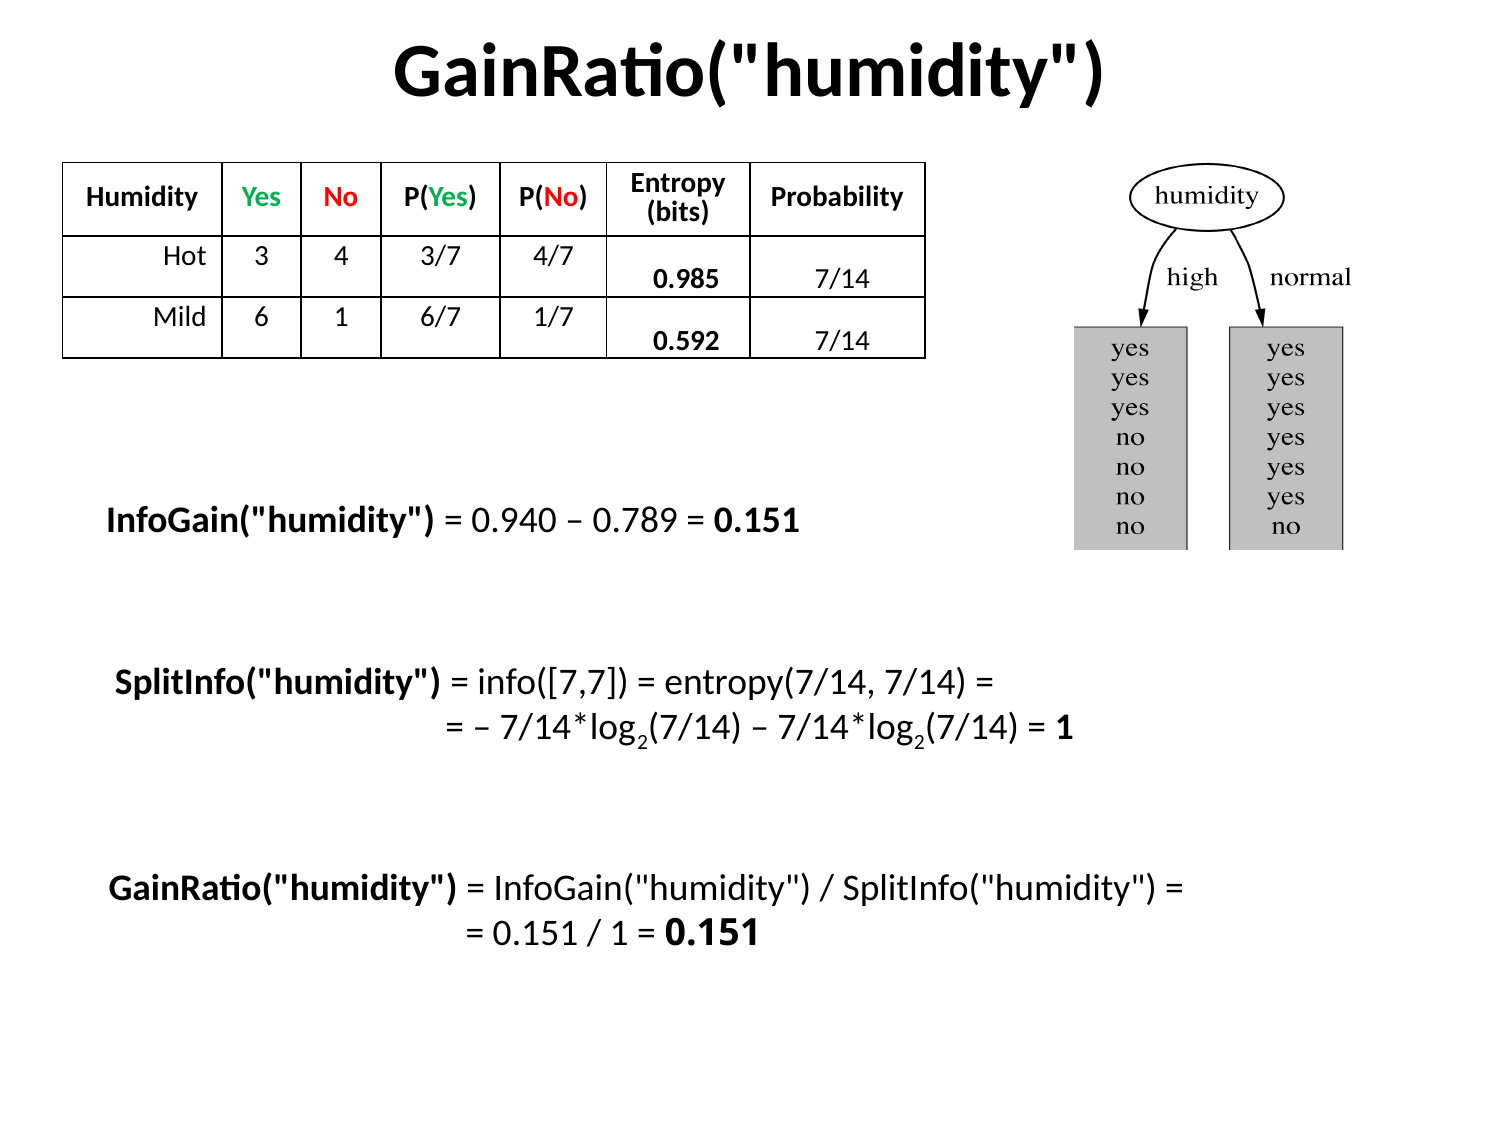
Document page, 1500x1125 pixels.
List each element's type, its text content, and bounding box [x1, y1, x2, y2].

text_box GainRatio("humidity") = InfoGain("humidity") / SplitInfo("humidity") = = 0.151 / 1 = 0.151 [93, 855, 1200, 961]
table_cell Mild [63, 298, 221, 357]
table_header P(Yes) [382, 163, 499, 235]
picture [1074, 162, 1401, 551]
table_cell 3 [223, 237, 300, 296]
text_box 7/14 [799, 314, 886, 364]
text_box SplitInfo("humidity") = info([7,7]) = entropy(7/14, 7/14) = = – 7/14*log2(7/14) – 7/14*log2(7/14) = 1 [100, 649, 1098, 761]
text_box 0.592 [638, 314, 735, 364]
text_box 7/14 [799, 251, 886, 302]
text_box 0.985 [638, 251, 735, 302]
table_header Humidity [63, 163, 221, 235]
table_cell 4/7 [501, 237, 606, 296]
table_cell [751, 298, 924, 357]
table_cell 3/7 [382, 237, 499, 296]
table_cell [607, 298, 749, 357]
table_header Entropy (bits) [607, 163, 749, 235]
table_cell [751, 237, 924, 296]
table_cell Hot [63, 237, 221, 296]
table_cell 6 [223, 298, 300, 357]
table_cell [607, 237, 749, 296]
table_cell 4 [302, 237, 380, 296]
table_header No [302, 163, 380, 235]
text_box InfoGain("humidity") = 0.940 – 0.789 = 0.151 [91, 487, 815, 593]
table_header Probability [751, 163, 924, 235]
table_header P(No) [501, 163, 606, 235]
title GainRatio("humidity") [75, 12, 1425, 121]
table_header Yes [223, 163, 300, 235]
table_cell 6/7 [382, 298, 499, 357]
table_cell 1 [302, 298, 380, 357]
table_cell 1/7 [501, 298, 606, 357]
